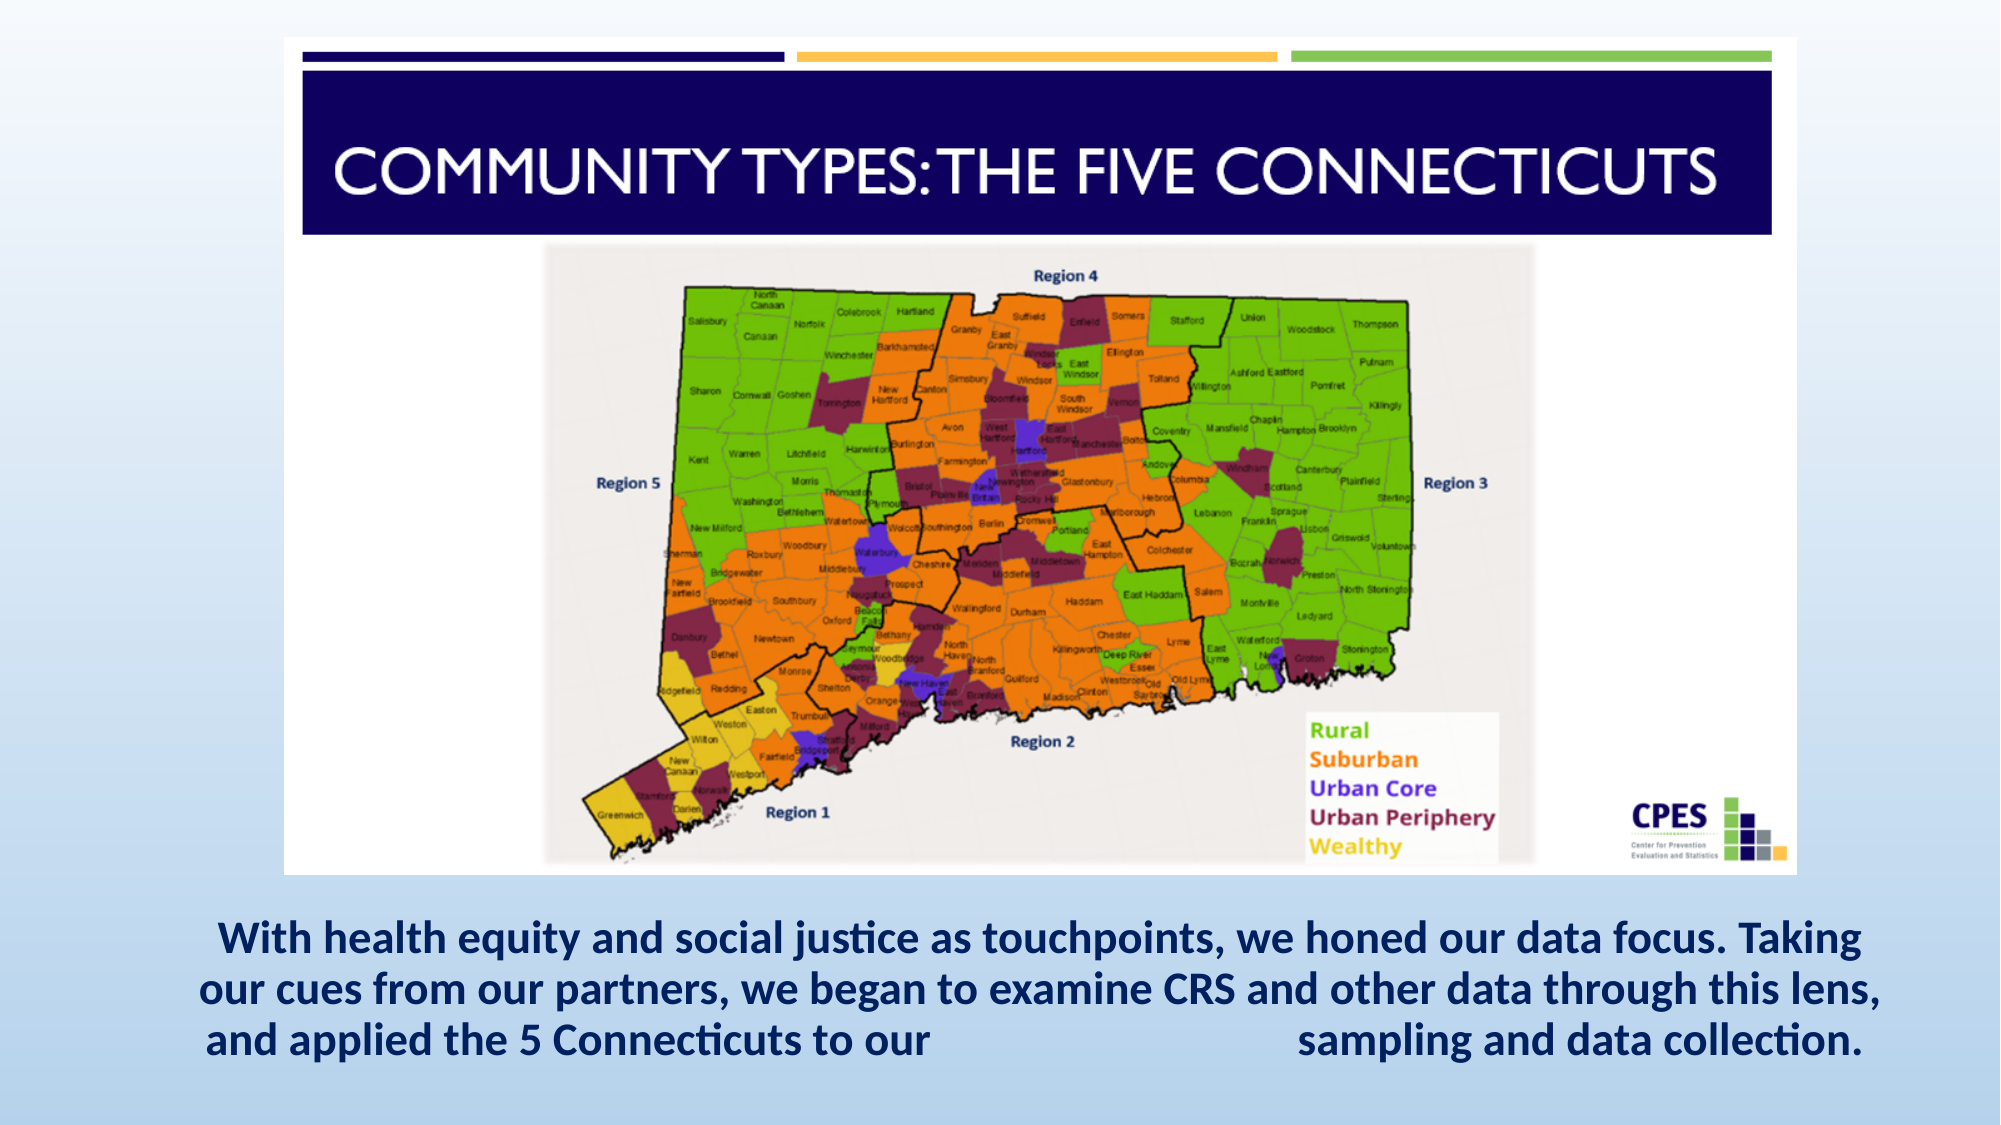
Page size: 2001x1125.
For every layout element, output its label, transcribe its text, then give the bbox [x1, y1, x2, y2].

picture [284, 37, 1797, 875]
list With health equity and social justice as touchpoints, we honed our data focus. Taking our cues from our partners, we began to examine CRS and other data through this lens, and applied the 5 Connecticuts to our sampling and data collection. [178, 906, 1904, 1108]
